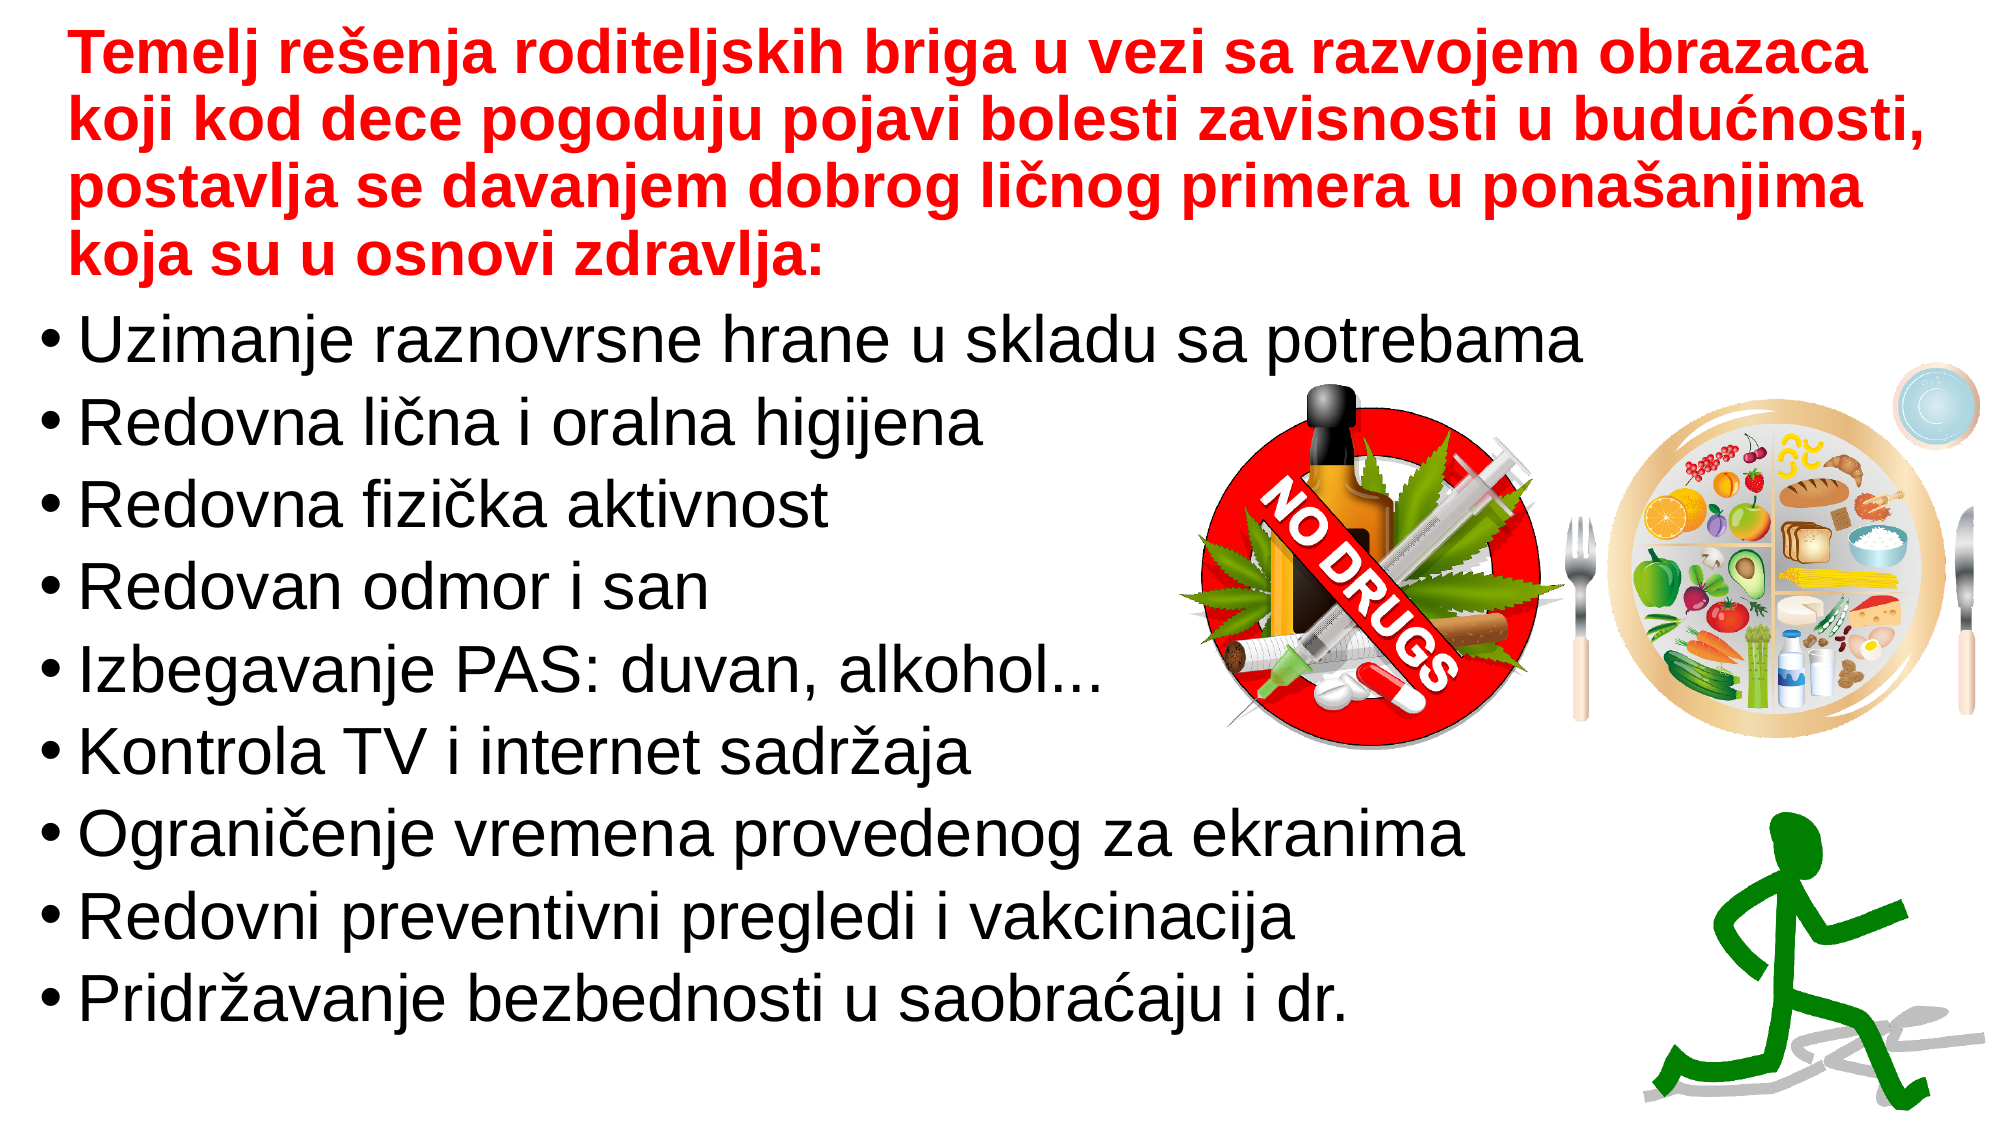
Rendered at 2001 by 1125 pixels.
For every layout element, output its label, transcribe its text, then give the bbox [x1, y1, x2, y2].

picture [1179, 362, 1980, 750]
list Uzimanje raznovrsne hrane u skladu sa potrebama Redovna lična i oralna higijena Redovna fizička aktivnost Redovan odmor i san Izbegavanje PAS: duvan, alkohol... Kontrola TV i internet sadržaja Ograničenje vremena provedenog za ekranima Redovni preventivni pregledi i vakcinacija Pridržavanje bezbednosti u saobraćaju i dr. [0, 297, 1800, 1113]
picture [1638, 812, 1990, 1112]
title Temelj rešenja roditeljskih briga u vezi sa razvojem obrazaca koji kod dece pogoduju pojavi bolesti zavisnosti u budućnosti, postavlja se davanjem dobrog ličnog primera u ponašanjima koja su u osnovi zdravlja: [52, 24, 1975, 283]
